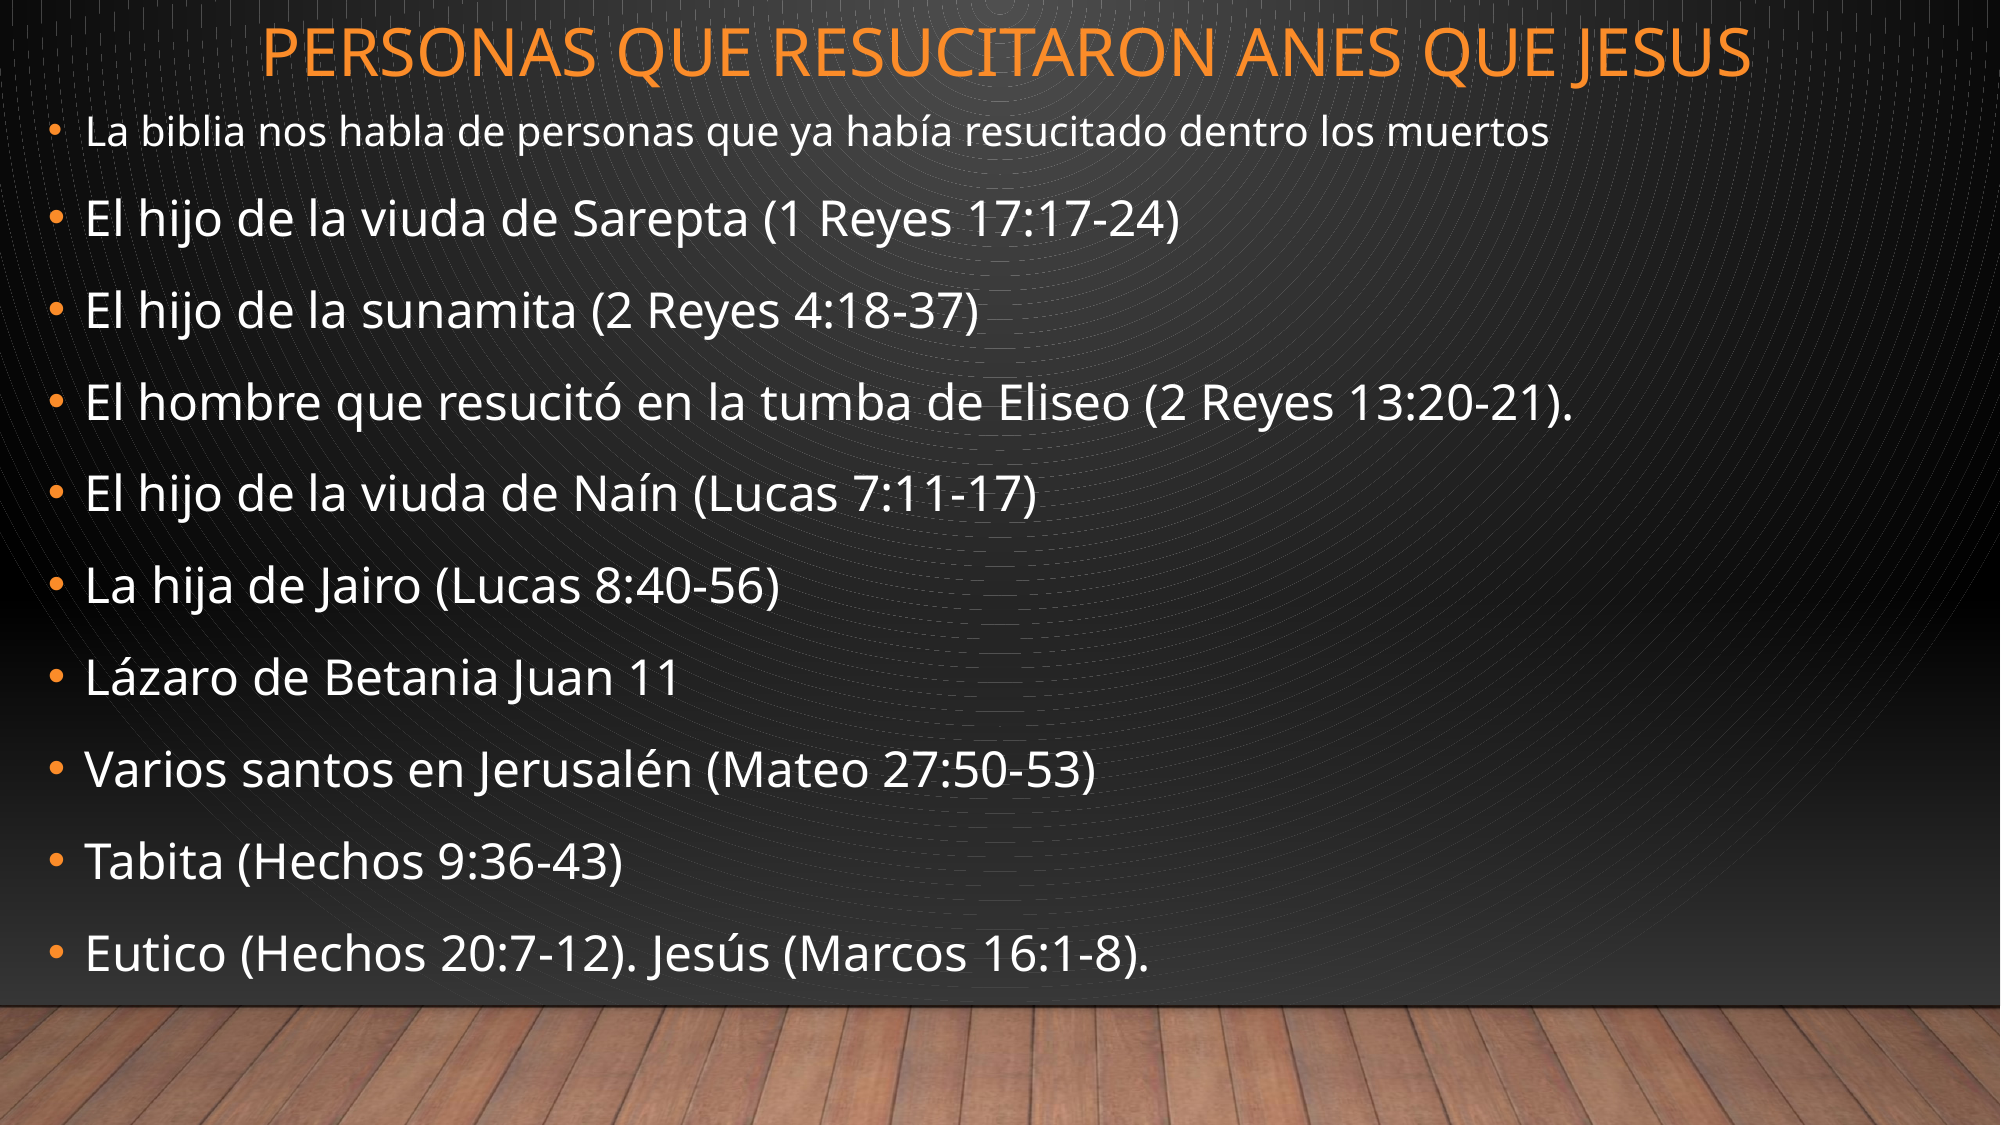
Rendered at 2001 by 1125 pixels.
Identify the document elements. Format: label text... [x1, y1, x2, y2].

picture [0, 1005, 2000, 1125]
list La biblia nos habla de personas que ya había resucitado dentro los muertos El hijo de la viuda de Sarepta (1 Reyes 17:17-24) El hijo de la sunamita (2 Reyes 4:18-37) El hombre que resucitó en la tumba de Eliseo (2 Reyes 13:20-21). El hijo de la viuda de Naín (Lucas 7:11-17) La hija de Jairo (Lucas 8:40-56) Lázaro de Betania Juan 11 Varios santos en Jerusalén (Mateo 27:50-53) Tabita (Hechos 9:36-43) Eutico (Hechos 20:7-12). Jesús (Marcos 16:1-8). [32, 87, 2000, 994]
title Personas que resucitaron anes que jesus [32, 8, 2000, 87]
